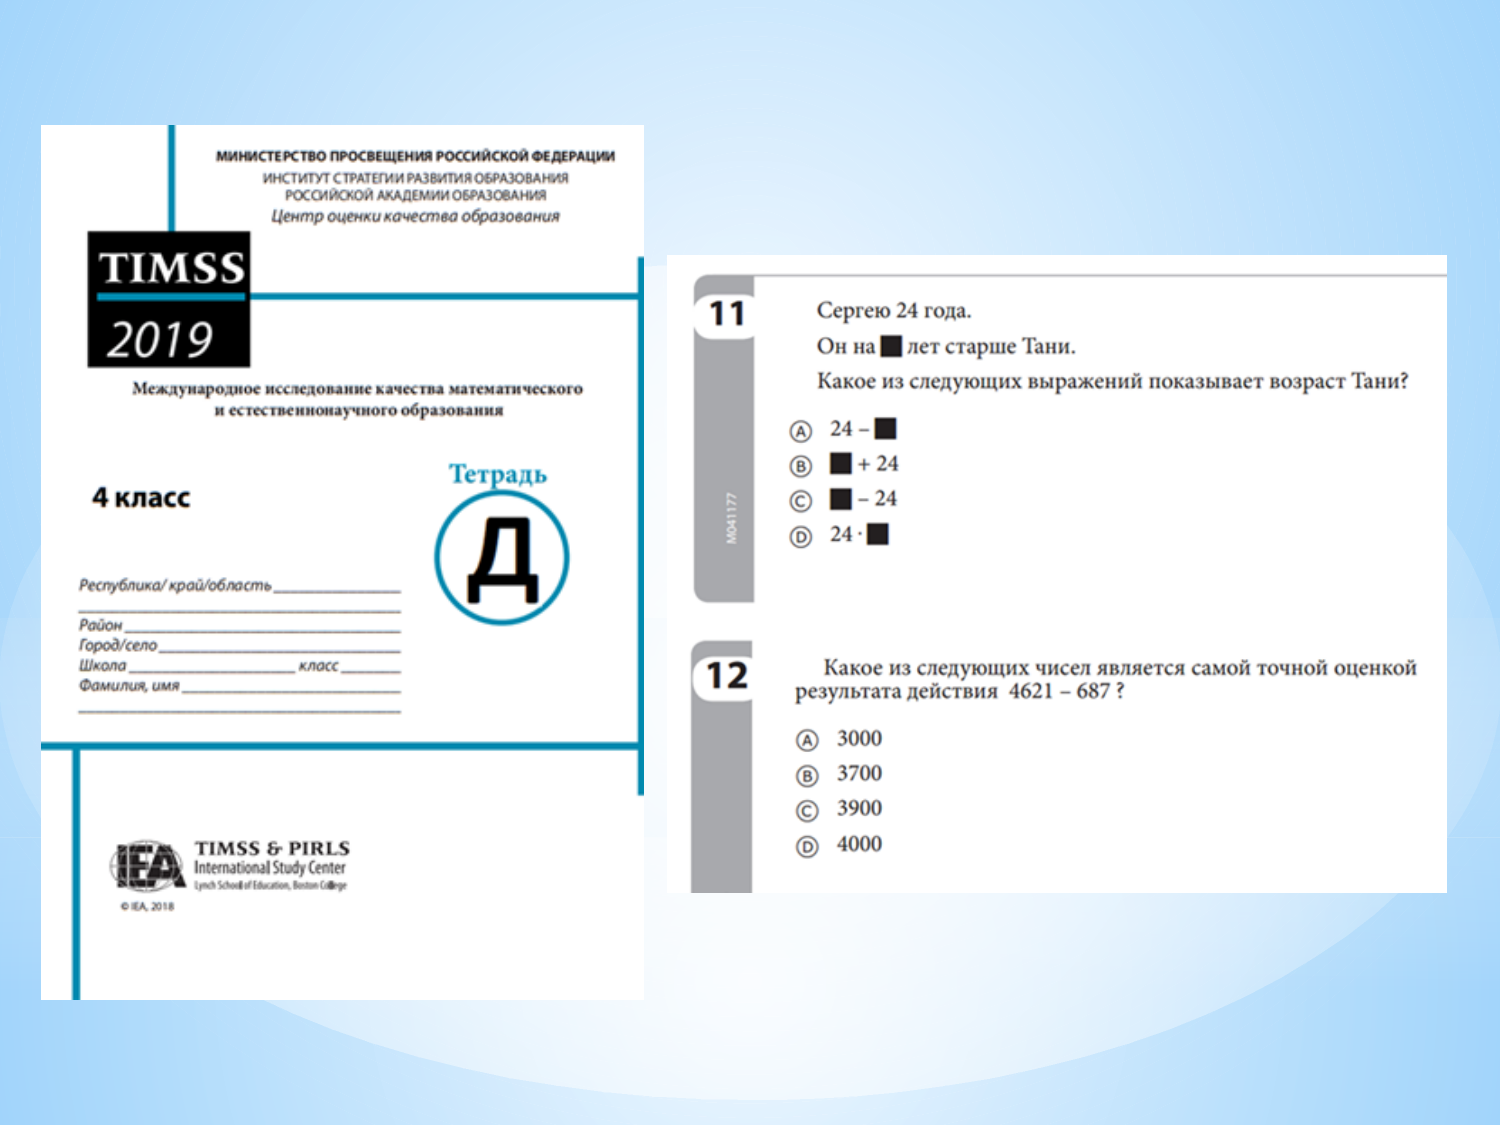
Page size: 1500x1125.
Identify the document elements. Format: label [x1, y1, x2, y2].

list [667, 255, 1447, 893]
picture [40, 125, 644, 743]
picture [79, 749, 644, 1000]
picture [40, 749, 73, 1000]
